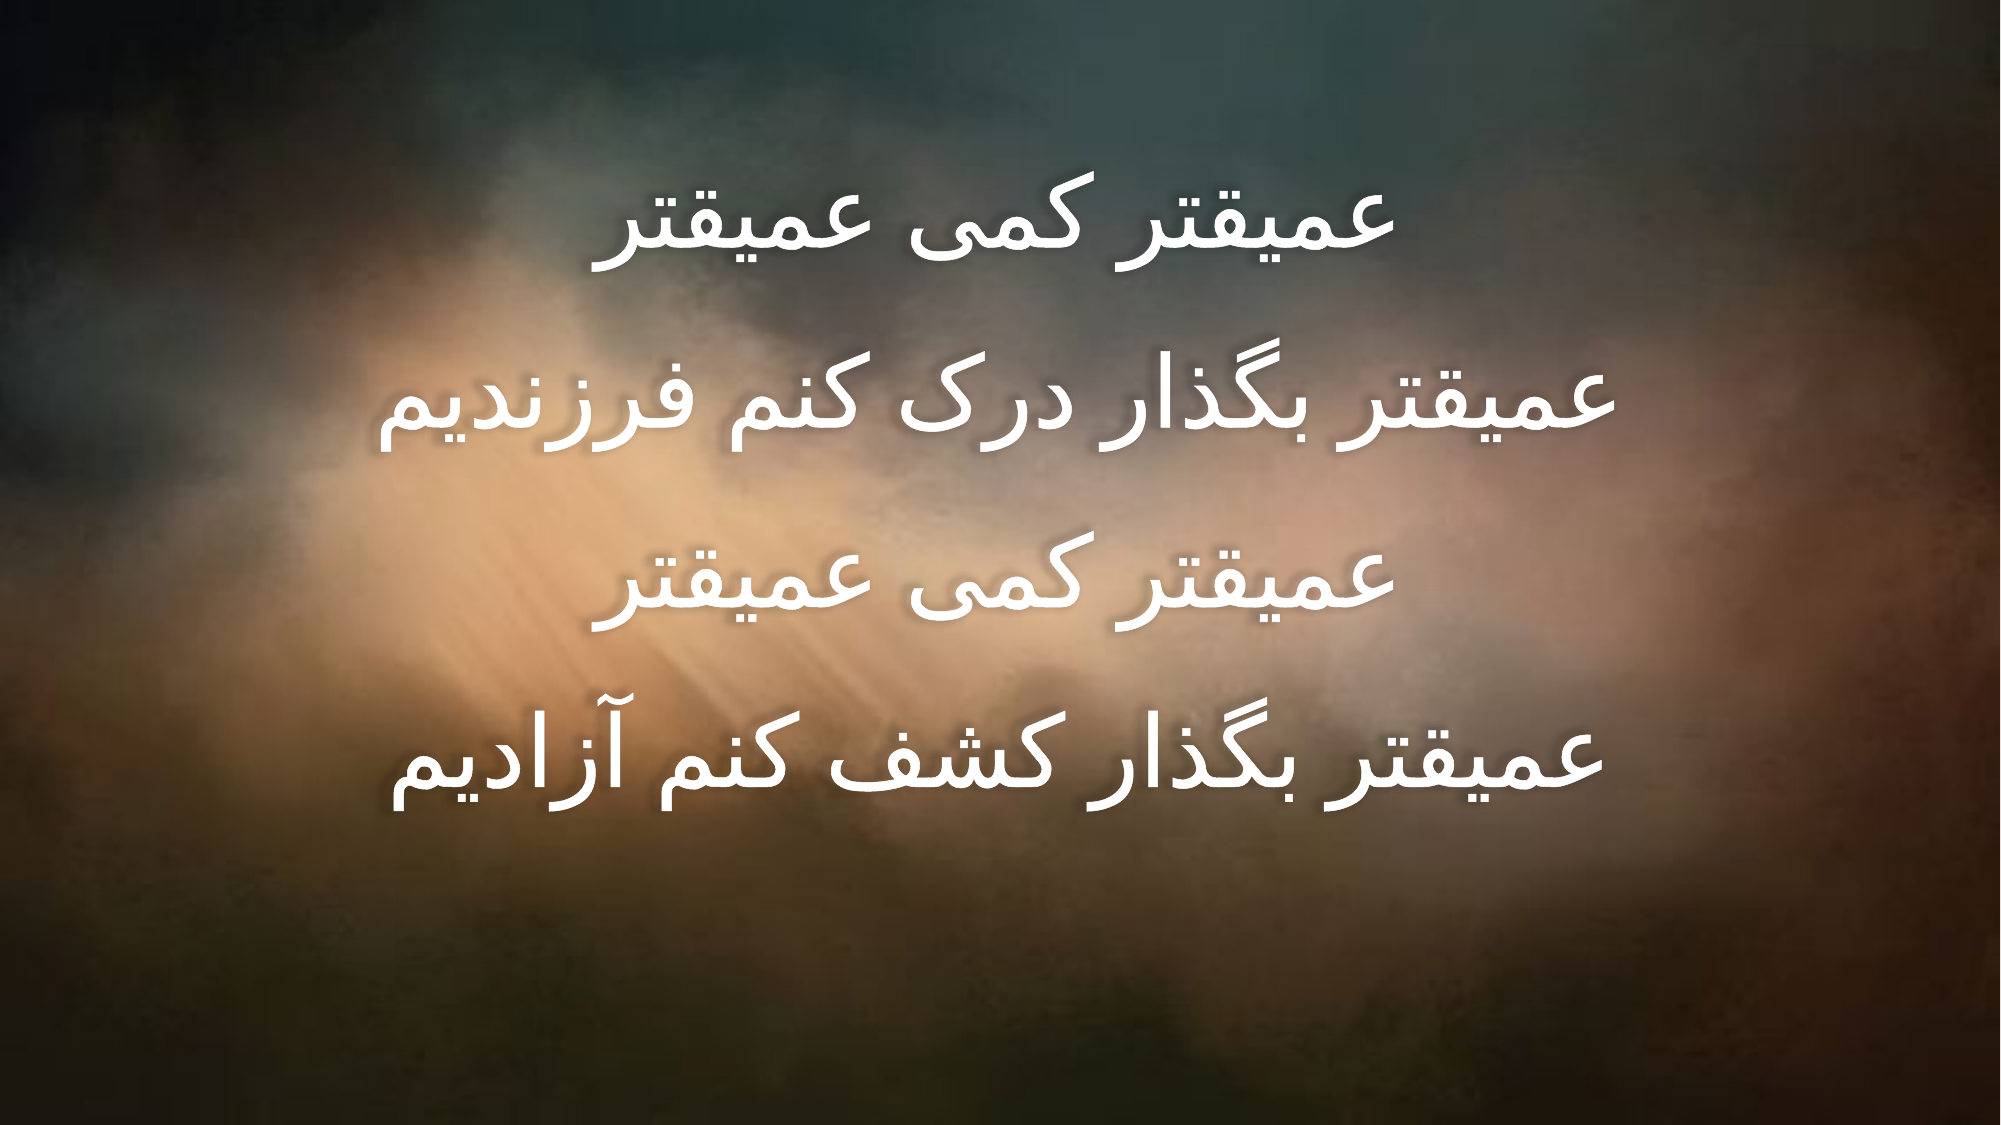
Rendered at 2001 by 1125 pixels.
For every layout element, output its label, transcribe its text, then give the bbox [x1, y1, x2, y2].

text_box عمیقتر کمی عمیقتر عمیقتر بگذار درک کنم فرزندیم عمیقتر کمی عمیقتر عمیقتر بگذار کشف کنم آزادیم [0, 0, 2000, 1125]
